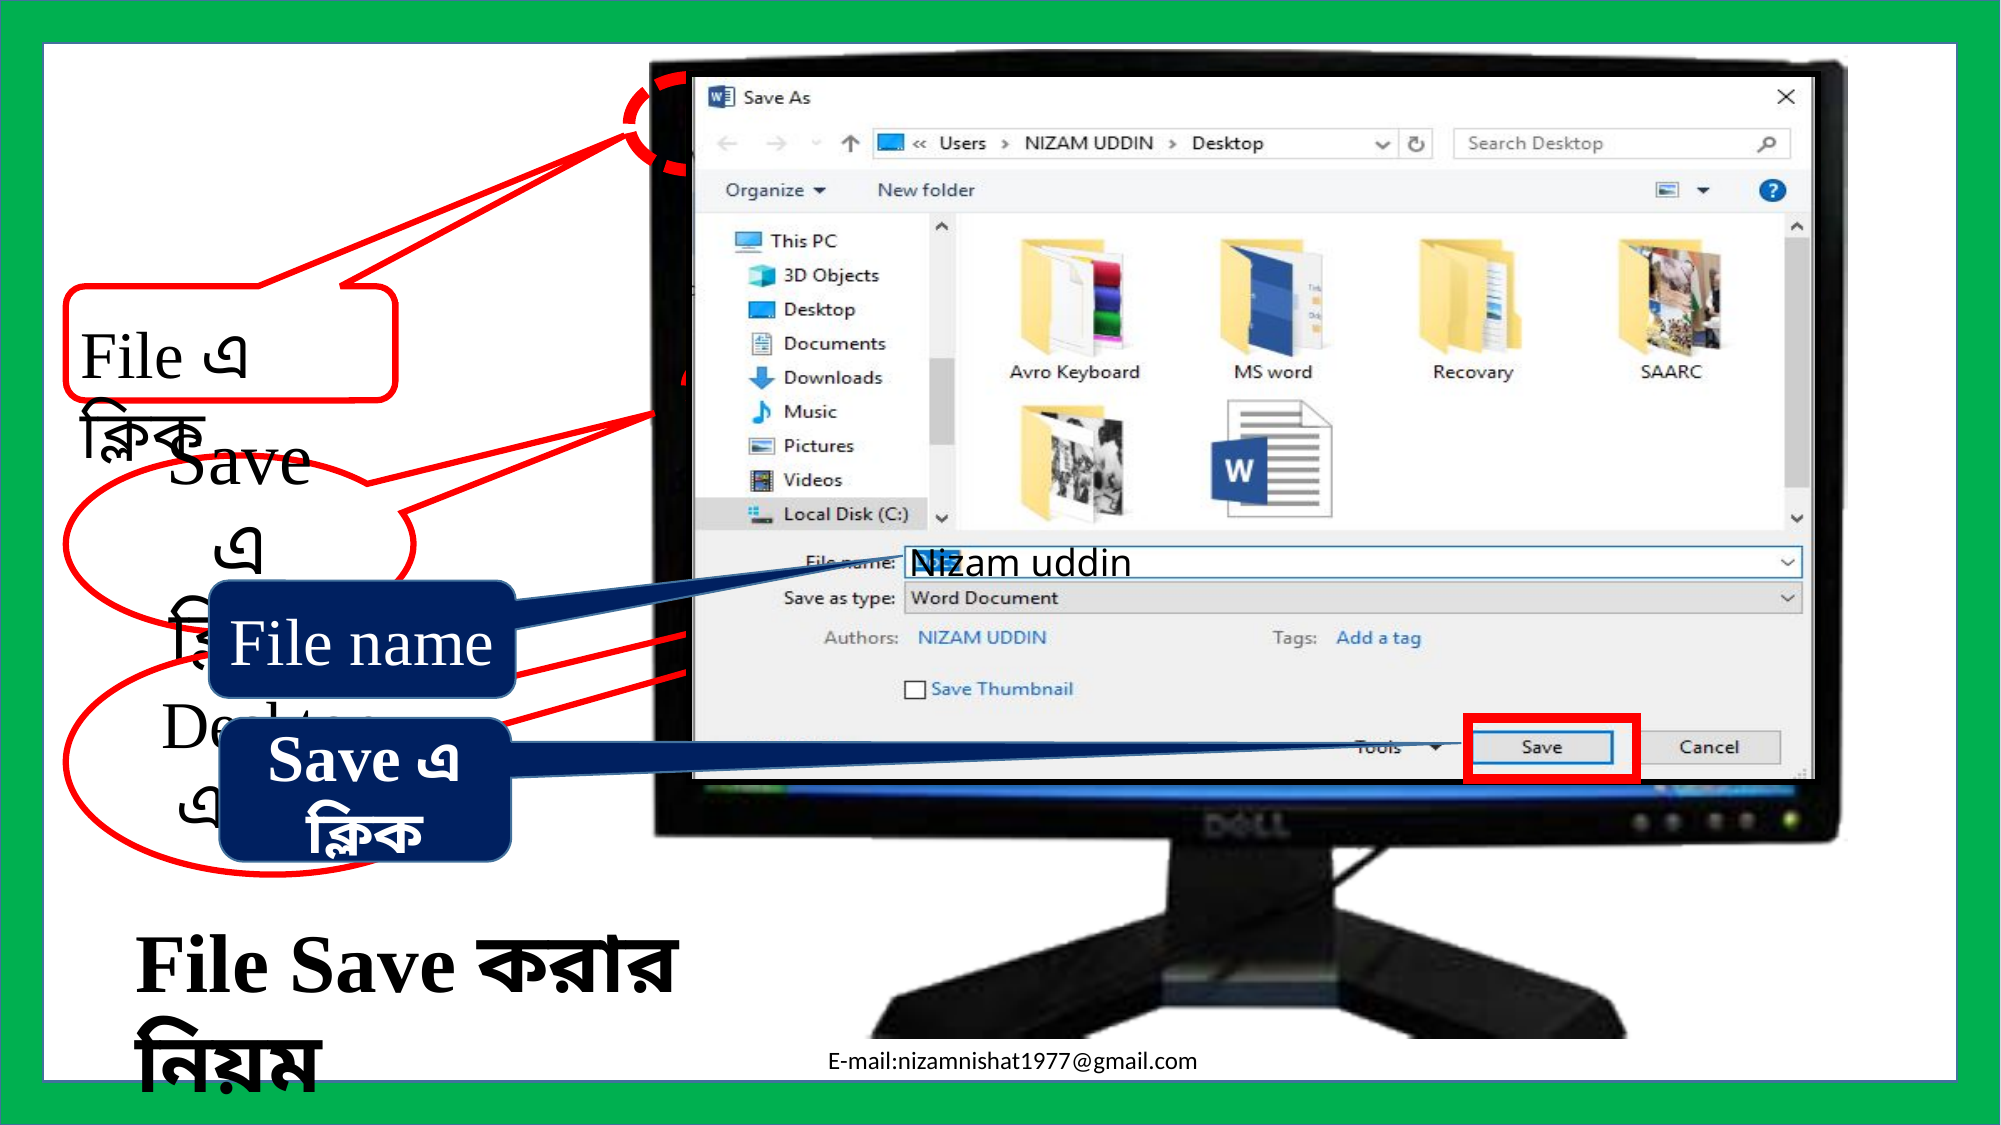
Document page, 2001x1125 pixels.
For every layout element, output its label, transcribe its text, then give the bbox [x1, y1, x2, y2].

text_box [628, 88, 649, 159]
text_box [64, 134, 626, 385]
text_box File name [207, 579, 649, 699]
text_box Save এ ক্লিক [64, 413, 649, 633]
text_box File এ ক্লিক [65, 304, 396, 480]
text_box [649, 49, 1848, 1039]
picture [692, 77, 1815, 779]
text_box Desktop এ ক্লিক [64, 642, 649, 876]
text_box File Save করার নিয়ম [120, 902, 884, 1117]
text_box Save এ ক্লিক [218, 716, 649, 863]
